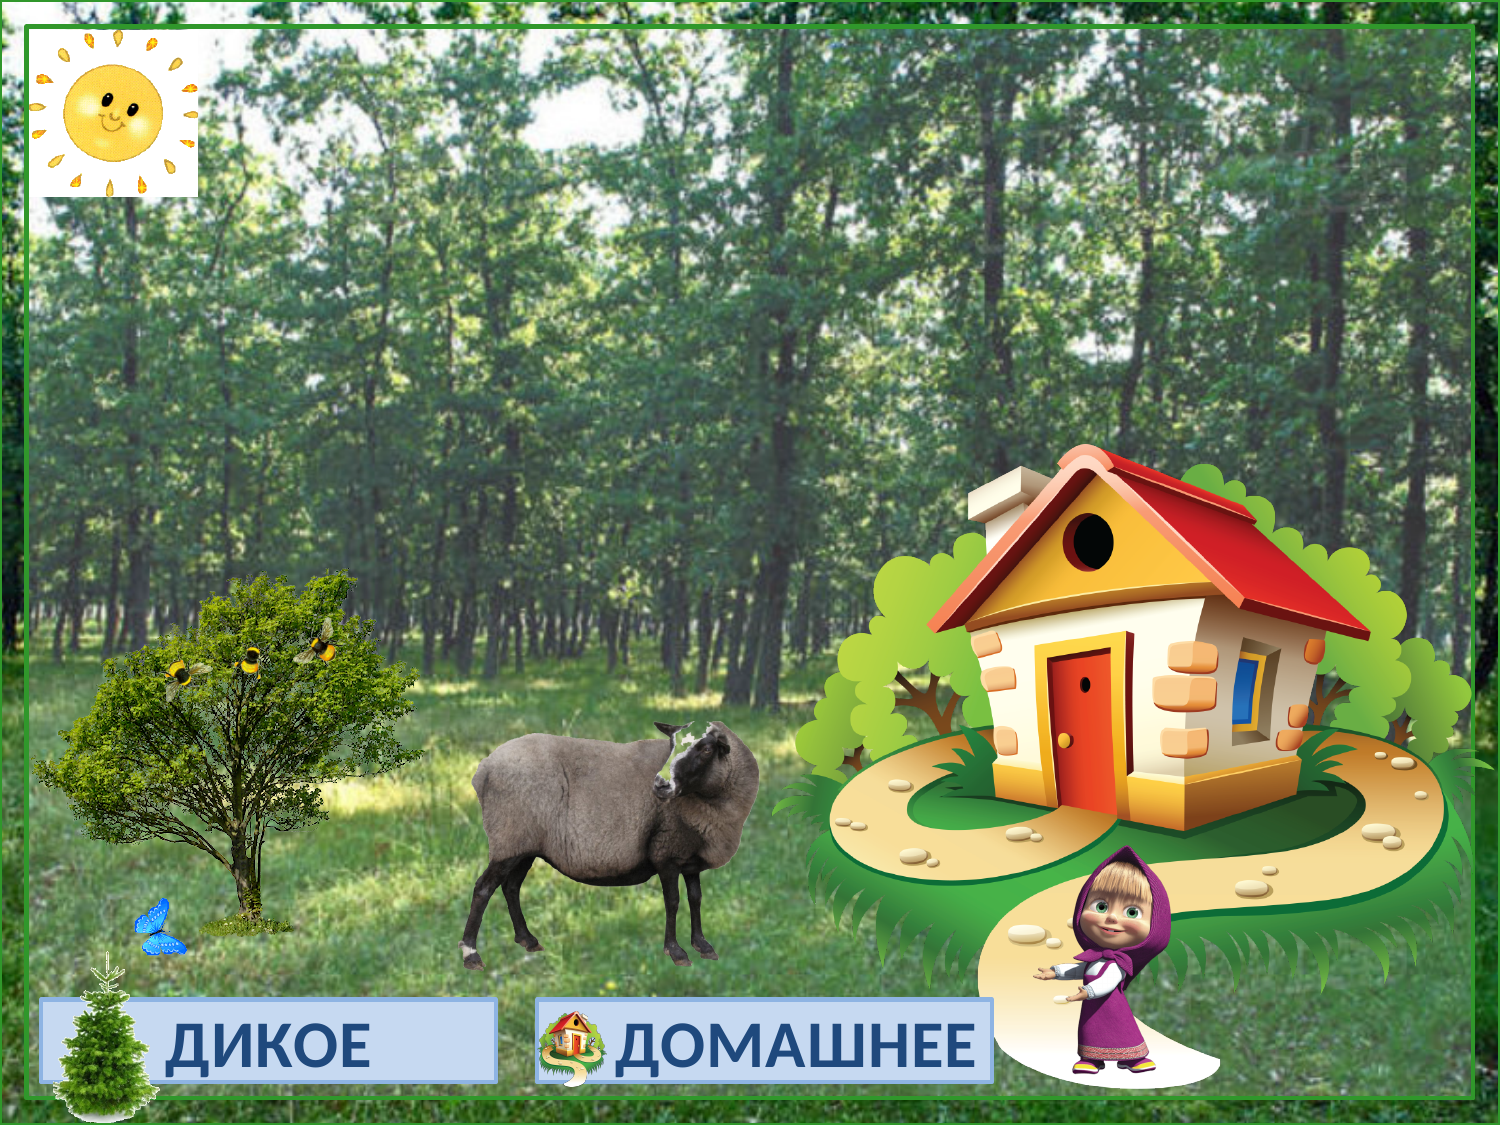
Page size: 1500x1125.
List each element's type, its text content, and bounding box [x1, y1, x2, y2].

picture [2, 2, 1498, 1125]
text_box ДИКОЕ [39, 997, 47, 1084]
text_box ДОМАШНЕЕ [535, 997, 994, 1084]
text_box ДИКОЕ [163, 997, 498, 1084]
